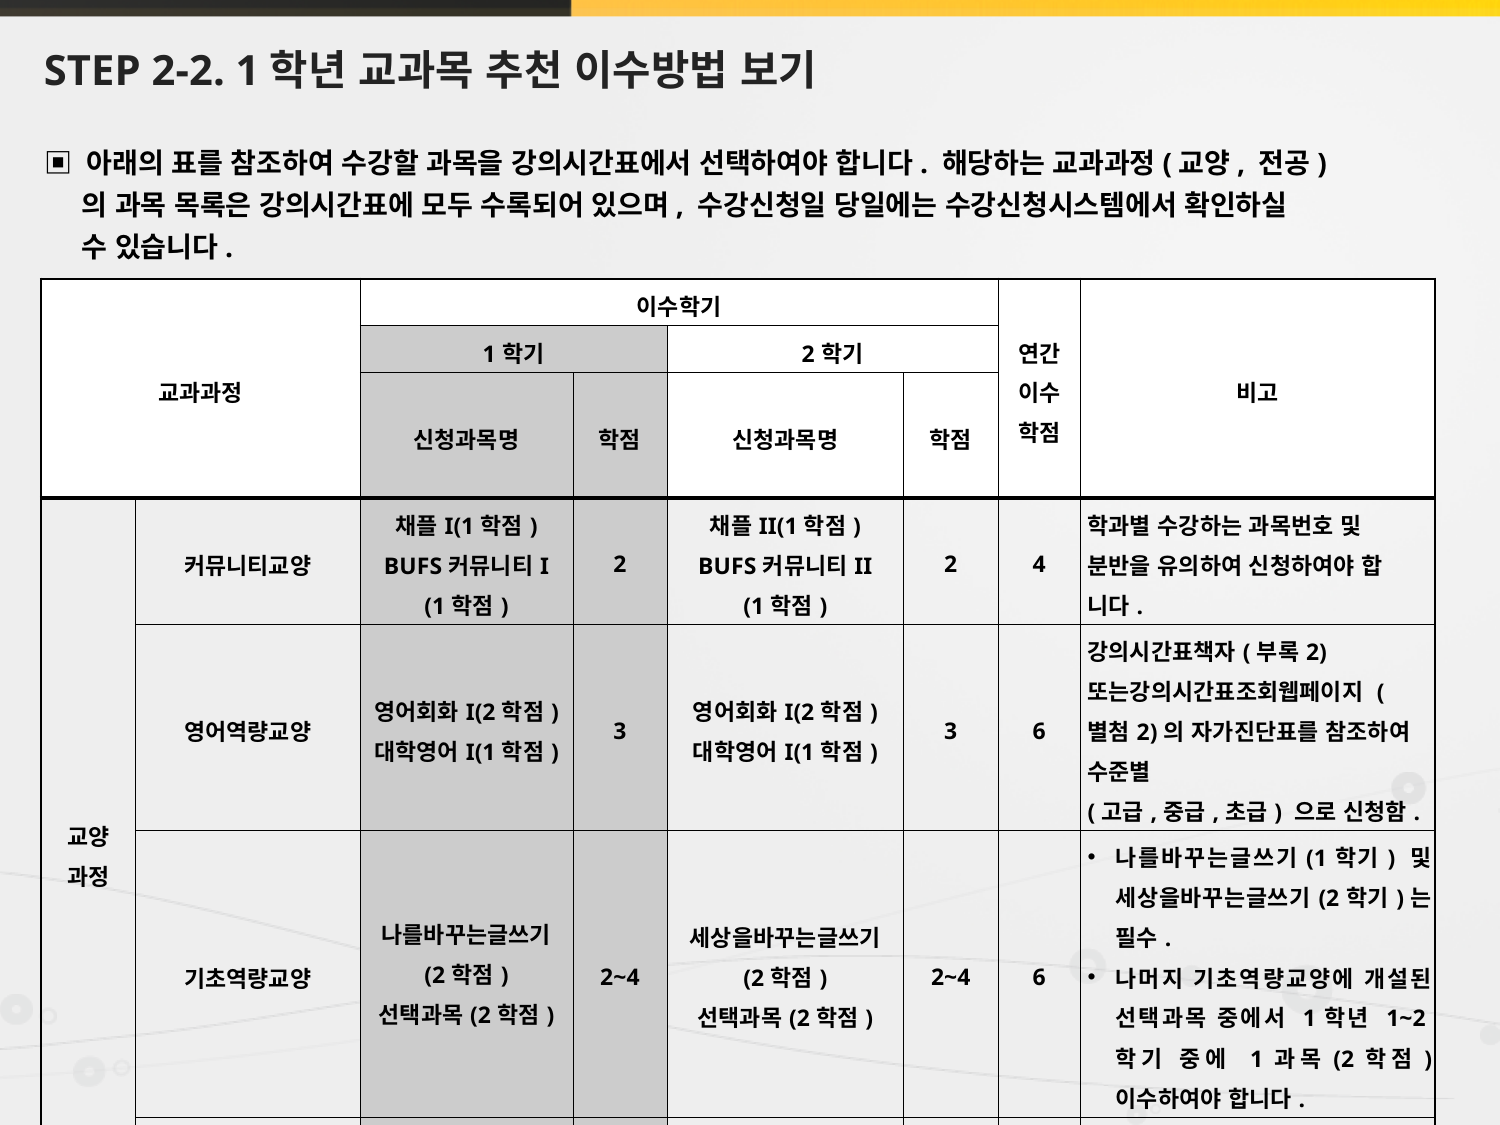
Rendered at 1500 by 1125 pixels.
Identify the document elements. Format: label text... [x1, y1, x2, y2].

table_header 이수학기 [361, 280, 998, 325]
table_cell 6 [999, 625, 1080, 830]
table_header 교과과정 [42, 280, 360, 496]
table_cell 2 [904, 500, 998, 624]
table_cell 세상을바꾸는글쓰기 (2학점) 선택과목(2학점) [668, 831, 903, 1117]
table_cell 채플II(1학점) BUFS커뮤니티II (1학점) [668, 500, 903, 624]
text_box ▣ 아래의 표를 참조하여 수강할 과목을 강의시간표에서 선택하여야 합니다. 해당하는 교과과정(교양, 전공) 의 과목 목록은 강의시간표에 모두 수록되어 있으며, 수강신청일 당일에는 수강신청시스템에서 확인하실 수 있습니다. [29, 130, 1424, 270]
table_cell 영어회화I(2학점) 대학영어I(1학점) [361, 625, 573, 830]
table_cell 기초역량교양 [136, 831, 360, 1117]
table_cell 나를바꾸는글쓰기(1학기) 및 세상을바꾸는글쓰기(2학기)는 필수. 나머지 기초역량교양에 개설된 선택과목 중에서 1학년 1~2학기 중에 1과목(2학점) 이수하여야 합니다. [1081, 831, 1434, 1117]
table_cell 2학기 [668, 326, 998, 372]
table_cell 커뮤니티교양 [136, 500, 360, 624]
table_cell 2 [999, 1118, 1080, 1125]
title STEP 2-2. 1학년 교과목 추천 이수방법 보기 [28, 0, 1290, 138]
table_cell 프라그마교양 [136, 1118, 360, 1125]
table_cell 채플I(1학점) BUFS커뮤니티I (1학점) [361, 500, 573, 624]
table_cell 신청과목명 [361, 373, 573, 496]
table_cell 교양 과정 [42, 500, 135, 1125]
table_header 비고 [1081, 280, 1434, 496]
table_cell 신청과목명 [668, 373, 903, 496]
table_cell 학과별 수강하는 과목번호 및 분반을 유의하여 신청하여야 합 니다. [1081, 500, 1434, 624]
table_cell 0~2 [574, 1118, 667, 1125]
table_cell 선택과목(2학점) [668, 1118, 903, 1125]
table_cell 2 [574, 500, 667, 624]
table_cell 학점 [904, 373, 998, 496]
table_cell 2~4 [904, 831, 998, 1117]
table_cell 선택과목(2학점) [361, 1118, 573, 1125]
table_cell 나를바꾸는글쓰기 (2학점) 선택과목(2학점) [361, 831, 573, 1117]
table_cell 3 [904, 625, 998, 830]
table_cell 영어회화I(2학점) 대학영어I(1학점) [668, 625, 903, 830]
picture [0, 0, 1500, 1125]
table_cell 2~4 [574, 831, 667, 1117]
table_cell 강의시간표책자(부록2)또는강의시간표조회웹페이지 (별첨2)의 자가진단표를 참조하여 수준별 (고급,중급,초급) 으로 신청함. [1081, 625, 1434, 830]
table_cell 3 [574, 625, 667, 830]
table_cell 6 [999, 831, 1080, 1117]
table_cell 4 [999, 500, 1080, 624]
table_cell 0~2 [904, 1118, 998, 1125]
table_cell 영어역량교양 [136, 625, 360, 830]
table_cell 1학기 [361, 326, 667, 372]
table_header 연간 이수 학점 [999, 280, 1080, 496]
table_cell 1학년 1~2학기 중에 1과목 (2학점) 이수하여야 합니다. [1081, 1118, 1434, 1125]
table_cell 학점 [574, 373, 667, 496]
